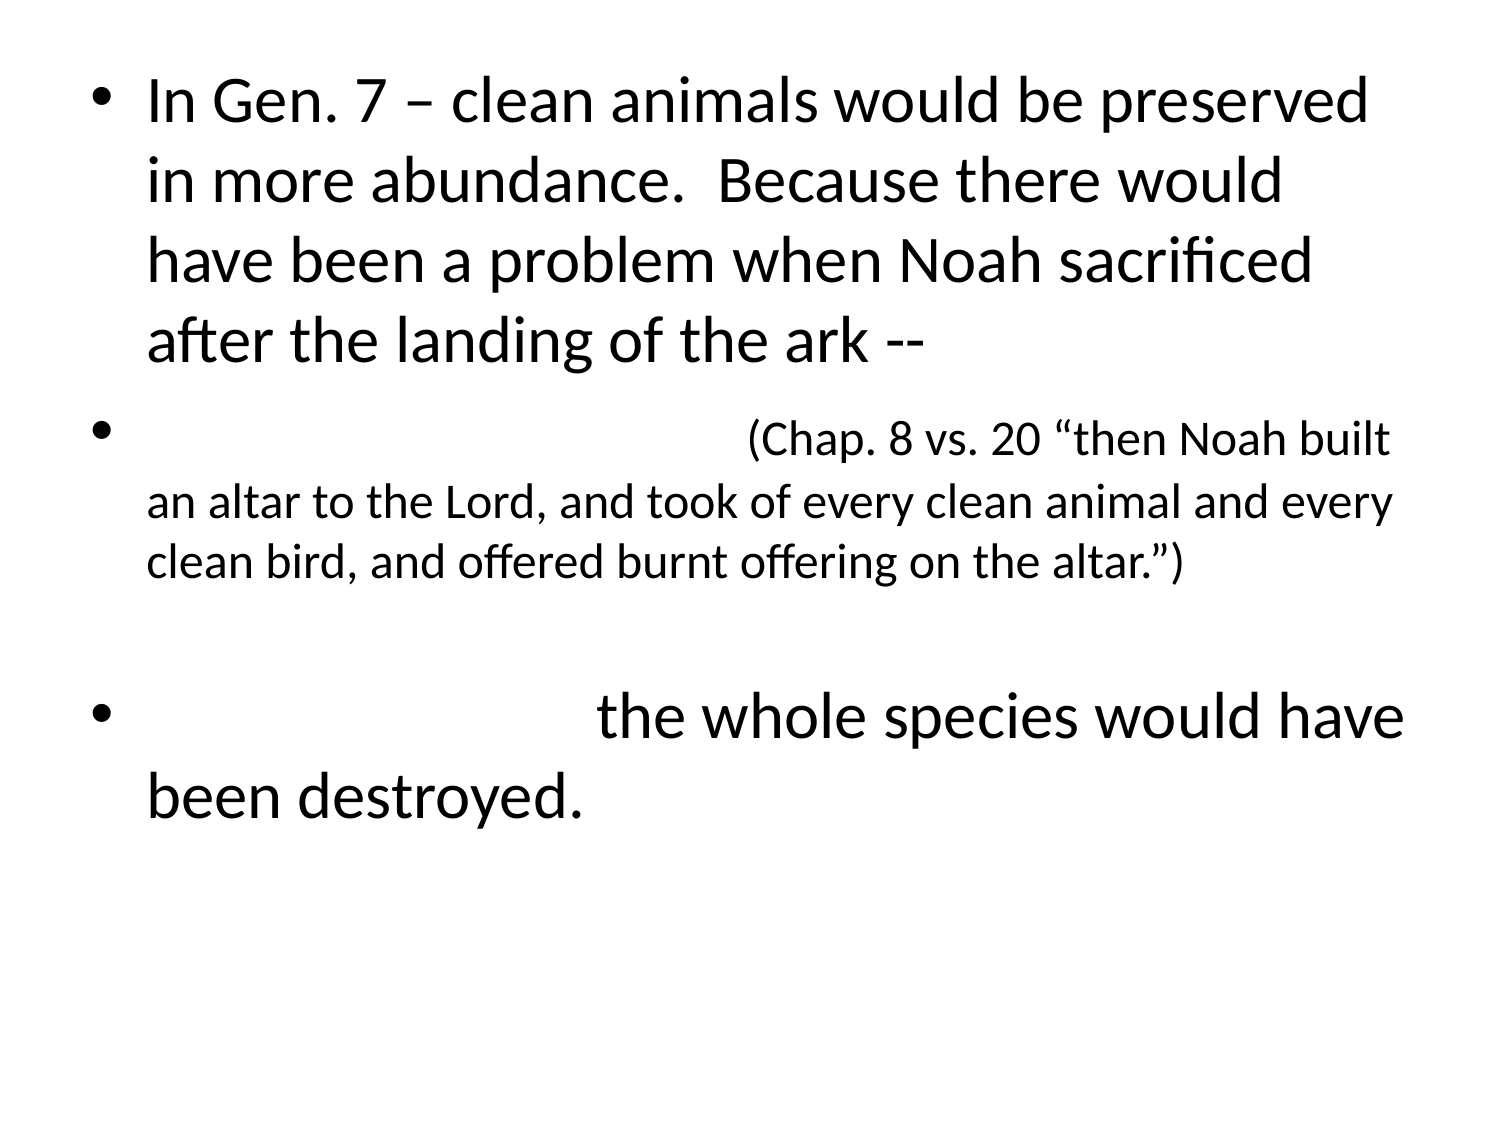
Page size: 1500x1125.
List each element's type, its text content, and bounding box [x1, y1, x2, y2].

list In Gen. 7 – clean animals would be preserved in more abundance. Because there would have been a problem when Noah sacrificed after the landing of the ark -- (Chap. 8 vs. 20 “then Noah built an altar to the Lord, and took of every clean animal and every clean bird, and offered burnt offering on the altar.”) the whole species would have been destroyed. [75, 48, 1425, 1031]
